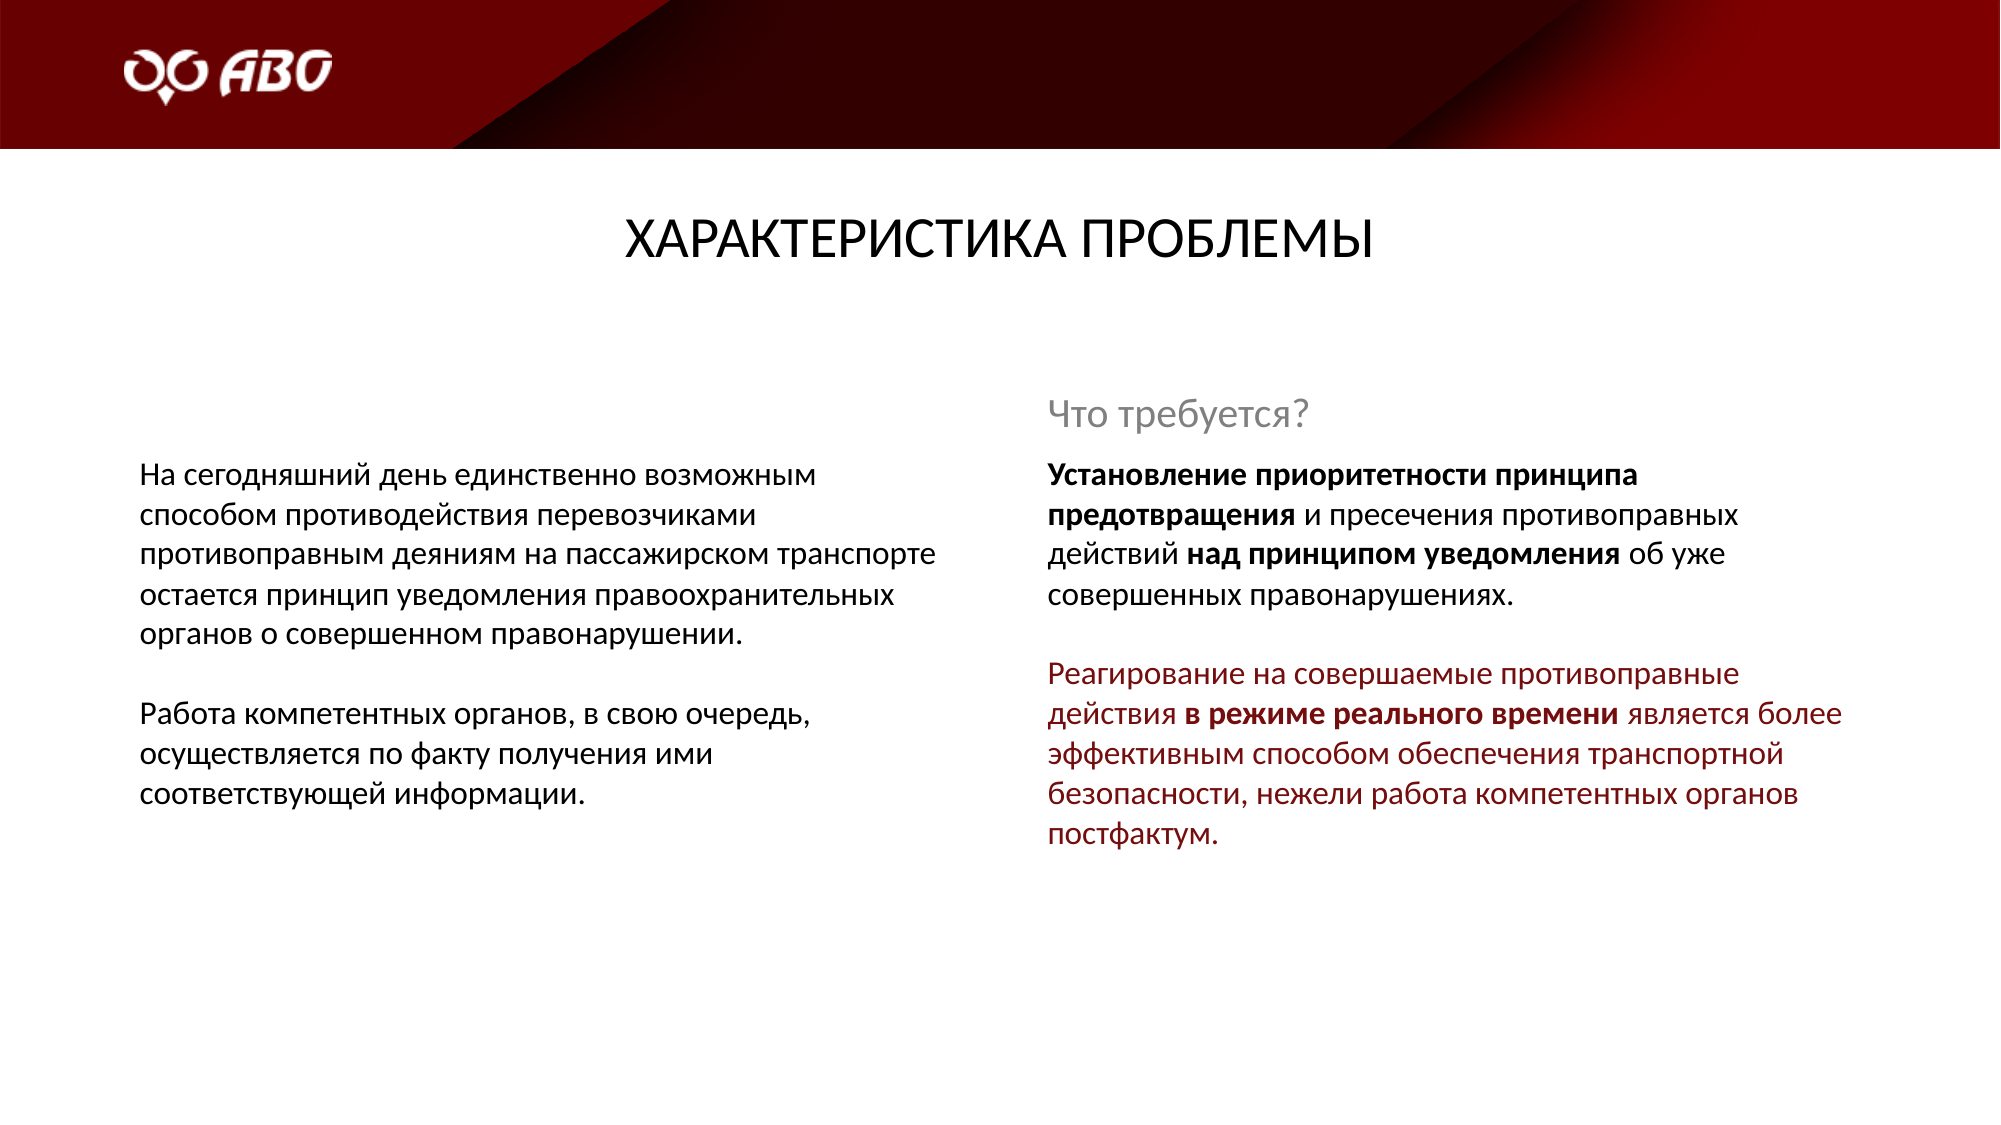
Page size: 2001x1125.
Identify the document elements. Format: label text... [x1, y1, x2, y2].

text_box На сегодняшний день единственно возможным способом противодействия перевозчиками противоправным деяниям на пассажирском транспорте остается принцип уведомления правоохранительных органов о совершенном правонарушении. Работа компетентных органов, в свою очередь, осуществляется по факту получения ими соответствующей информации. [124, 444, 967, 819]
text_box Установление приоритетности принципа предотвращения и пресечения противоправных действий над принципом уведомления об уже совершенных правонарушениях. Реагирование на совершаемые противоправные действия в режиме реального времени является более эффективным способом обеспечения транспортной безопасности, нежели работа компетентных органов постфактум. [1032, 444, 1876, 859]
text_box [0, 0, 2000, 150]
text_box Что требуется? [1032, 378, 1460, 444]
picture [124, 42, 332, 106]
text_box ХАРАКТЕРИСТИКА ПРОБЛЕМЫ [220, 191, 1780, 277]
